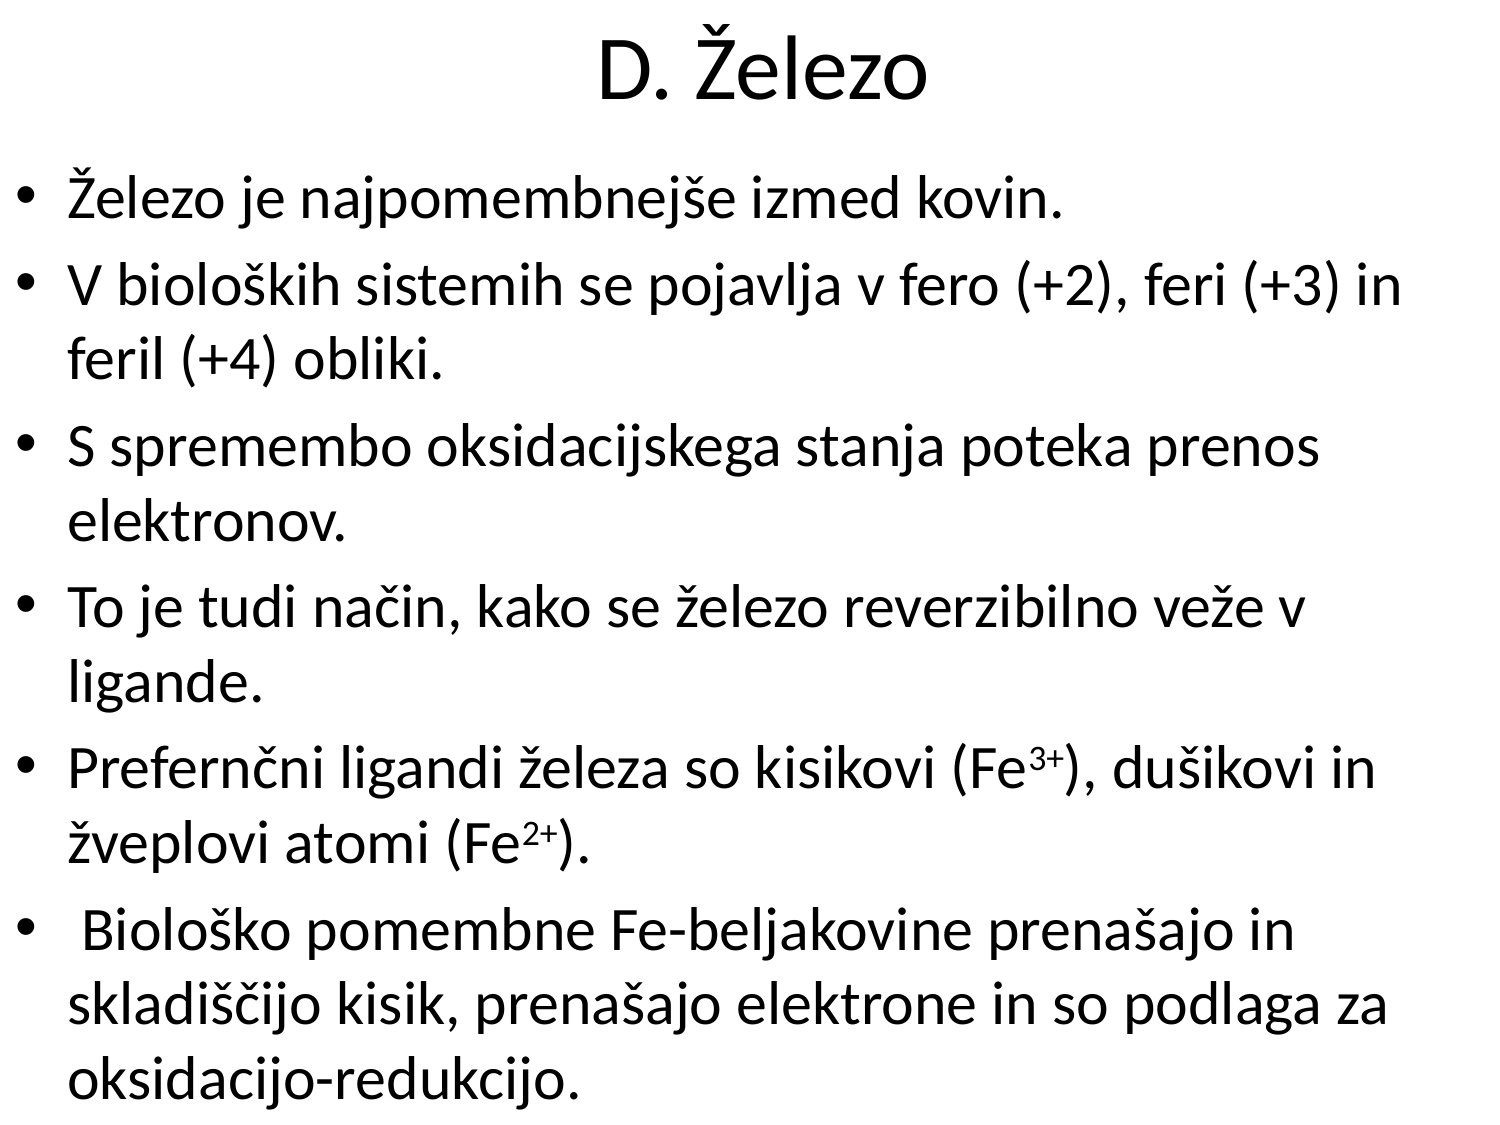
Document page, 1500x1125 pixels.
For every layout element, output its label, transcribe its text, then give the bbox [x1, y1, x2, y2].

title D. Železo [88, 0, 1439, 126]
list Železo je najpomembnejše izmed kovin. V bioloških sistemih se pojavlja v fero (+2), feri (+3) in feril (+4) obliki. S spremembo oksidacijskega stanja poteka prenos elektronov. To je tudi način, kako se železo reverzibilno veže v ligande. Prefernčni ligandi železa so kisikovi (Fe3+), dušikovi in žveplovi atomi (Fe2+). Biološko pomembne Fe-beljakovine prenašajo in skladiščijo kisik, prenašajo elektrone in so podlaga za oksidacijo-redukcijo. [0, 149, 1500, 1125]
